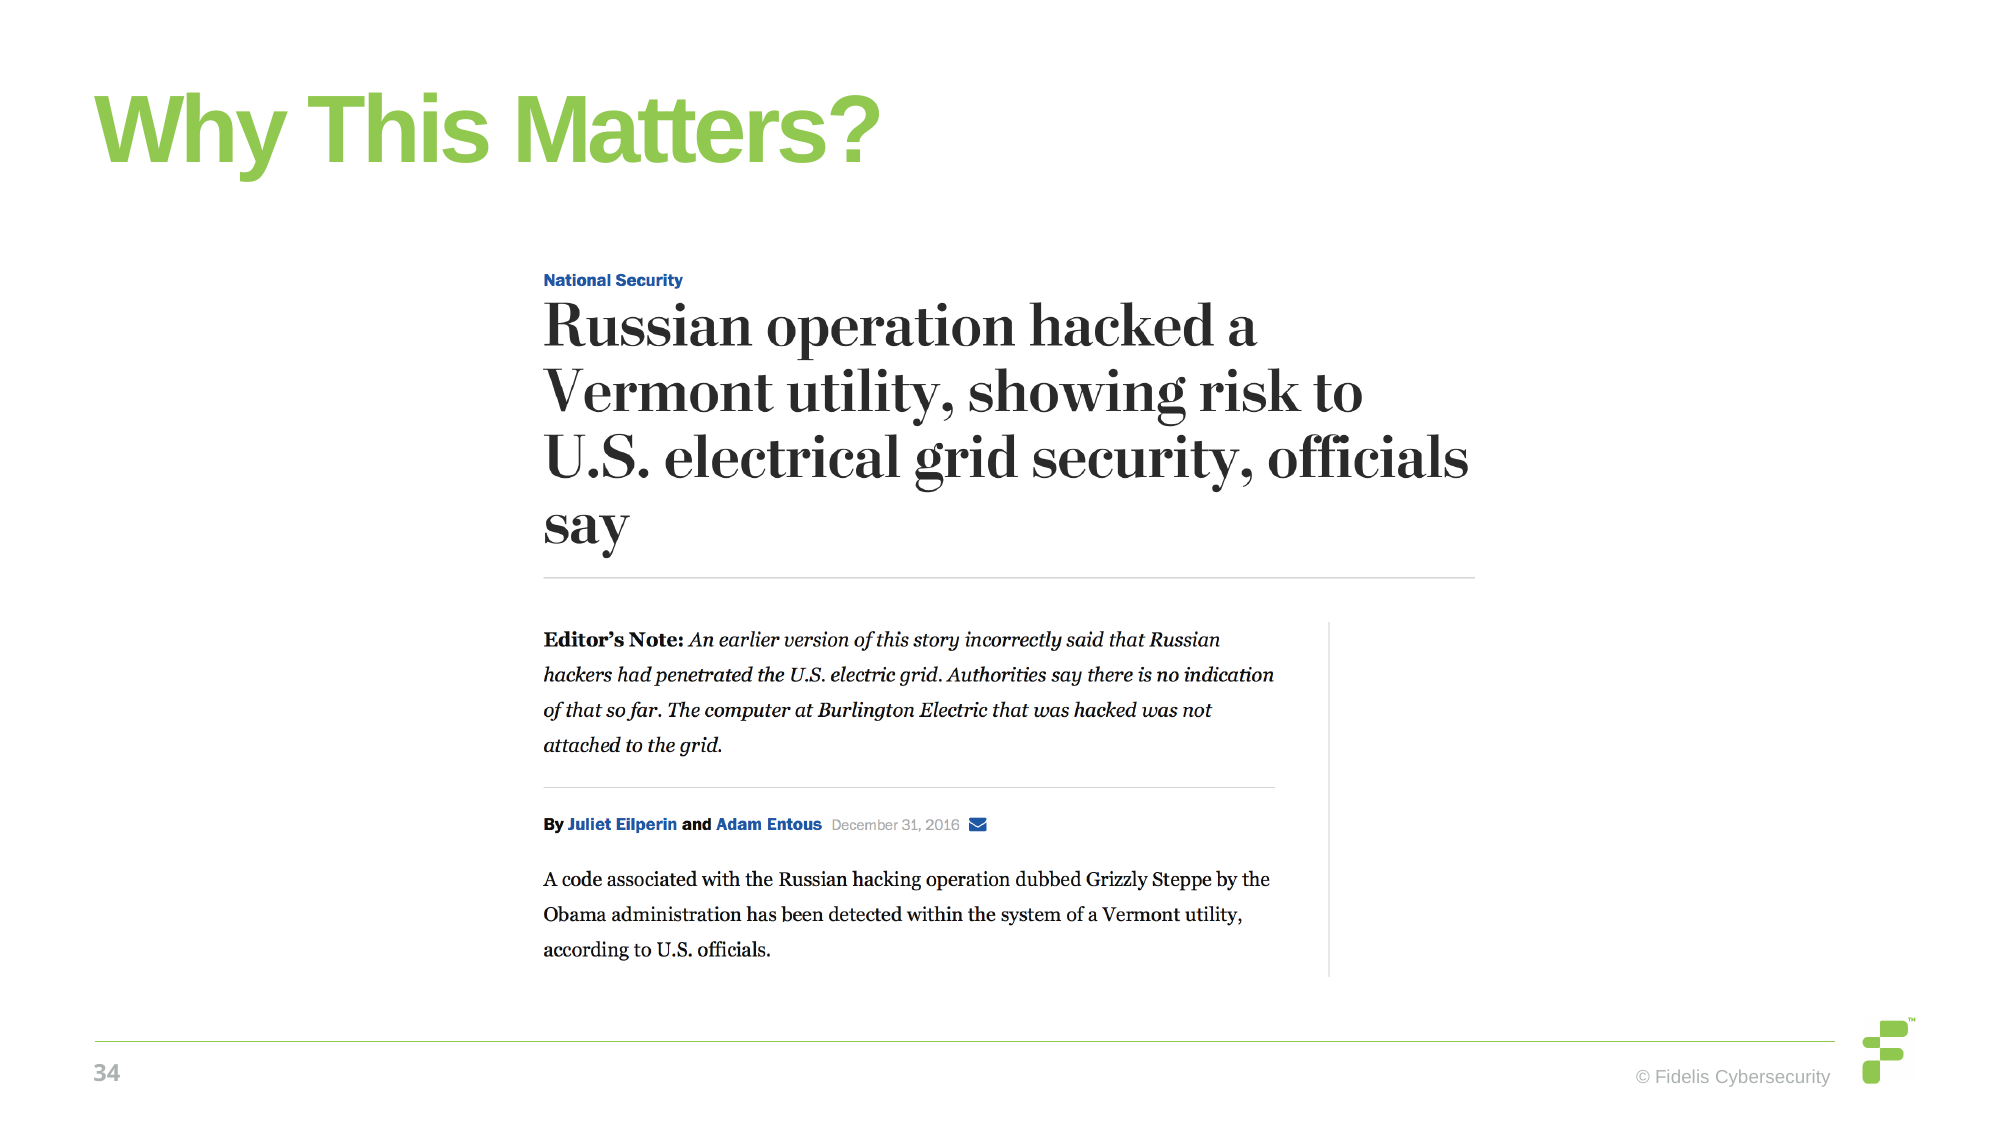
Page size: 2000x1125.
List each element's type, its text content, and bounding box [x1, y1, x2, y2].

title Why This Matters? [94, 37, 1905, 225]
slide_number 34 [93, 1044, 161, 1105]
picture [1862, 1017, 1916, 1085]
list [523, 233, 1475, 977]
